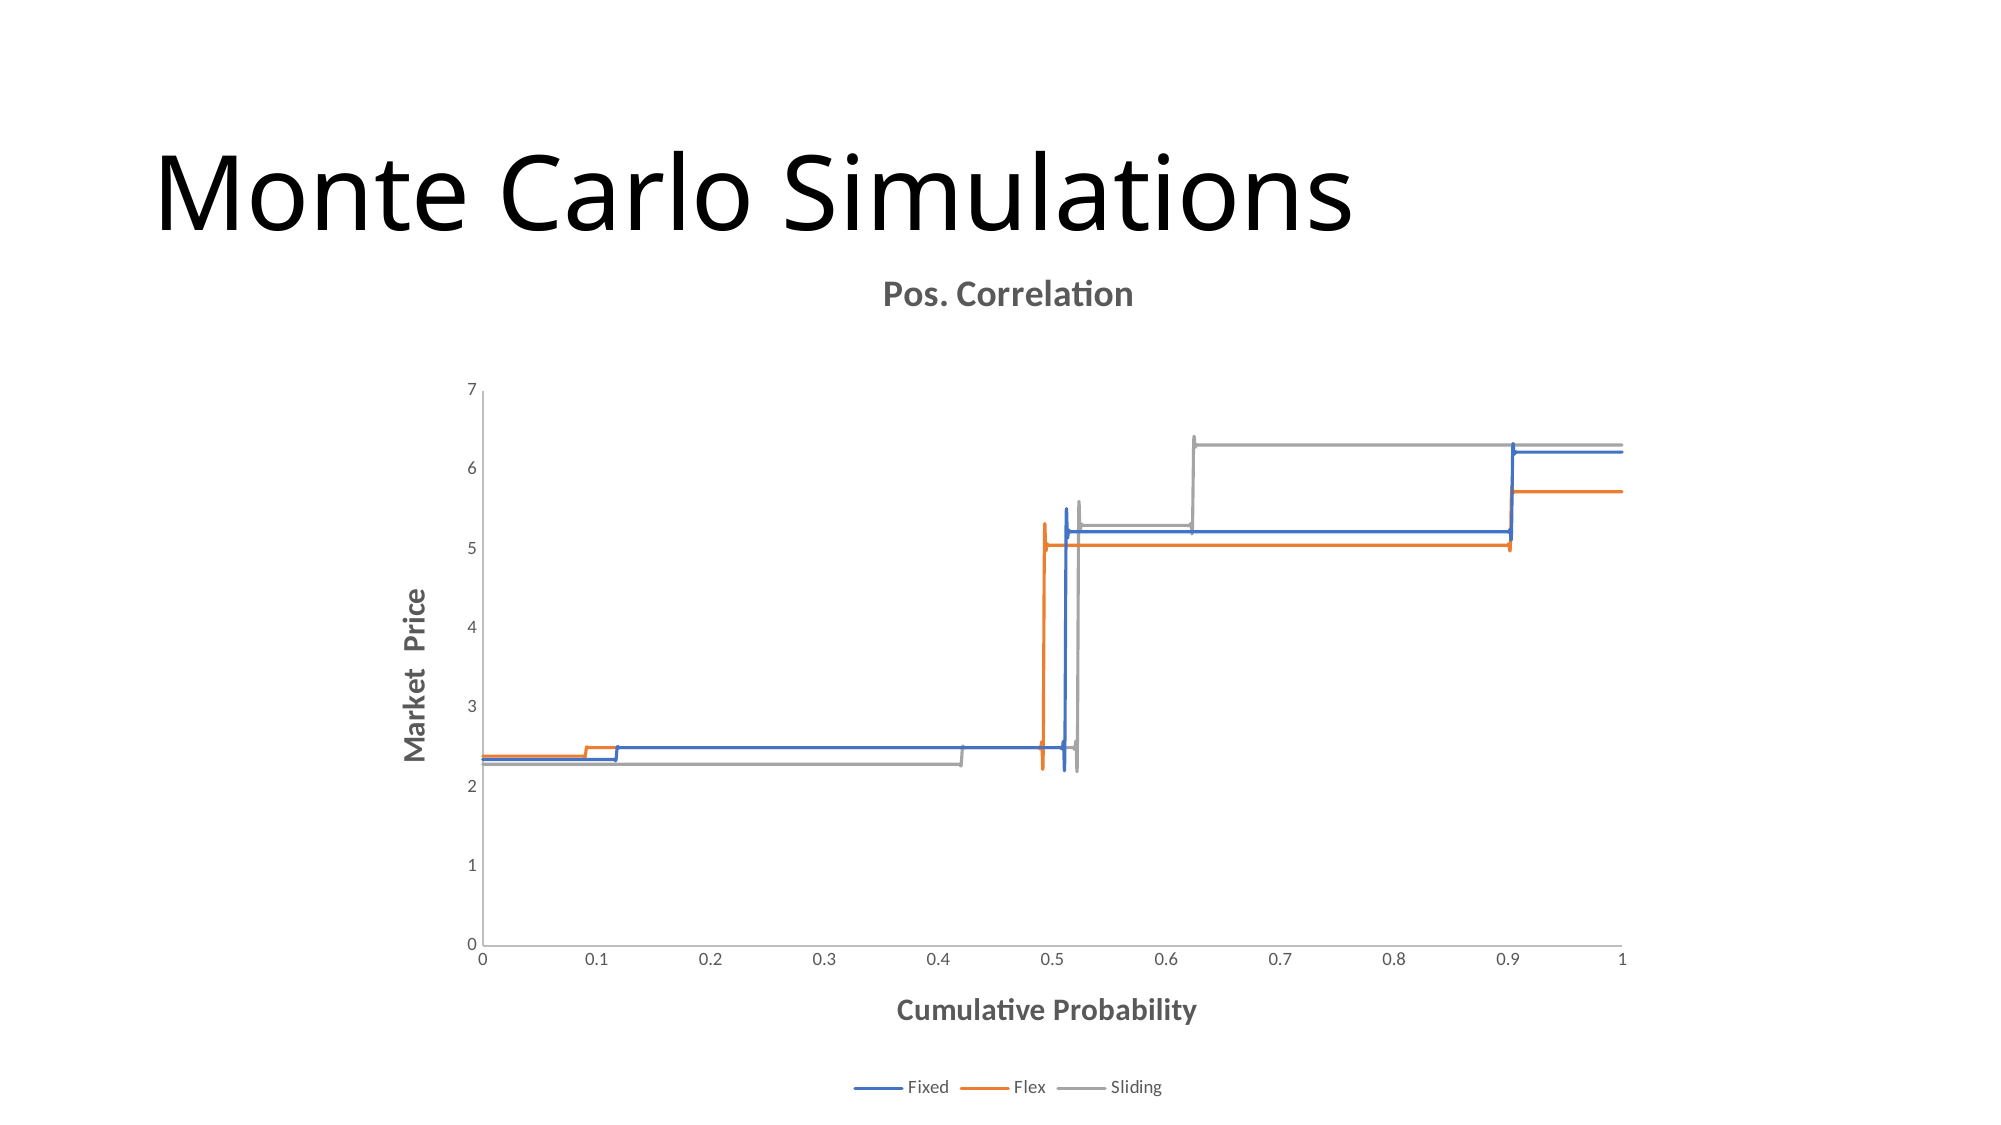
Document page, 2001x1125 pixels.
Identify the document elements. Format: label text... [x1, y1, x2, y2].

chart [364, 241, 1653, 1105]
title Monte Carlo Simulations [137, 41, 1863, 259]
